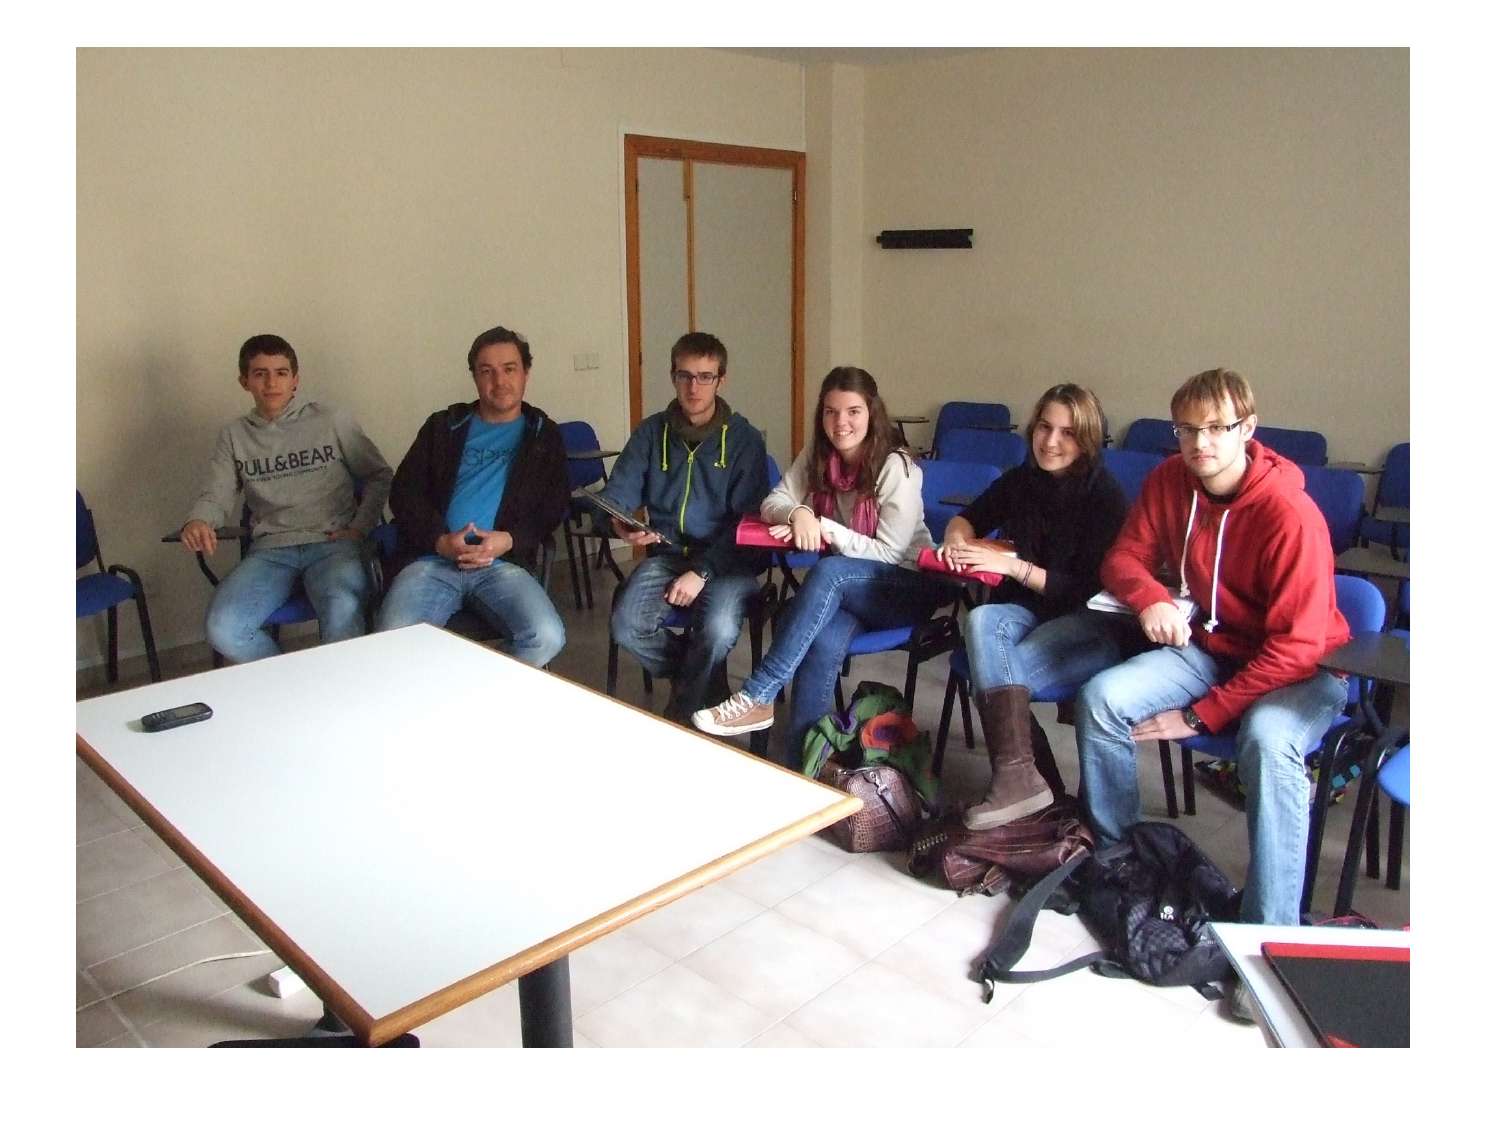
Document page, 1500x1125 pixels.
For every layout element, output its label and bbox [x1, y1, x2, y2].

picture [76, 47, 1410, 1048]
